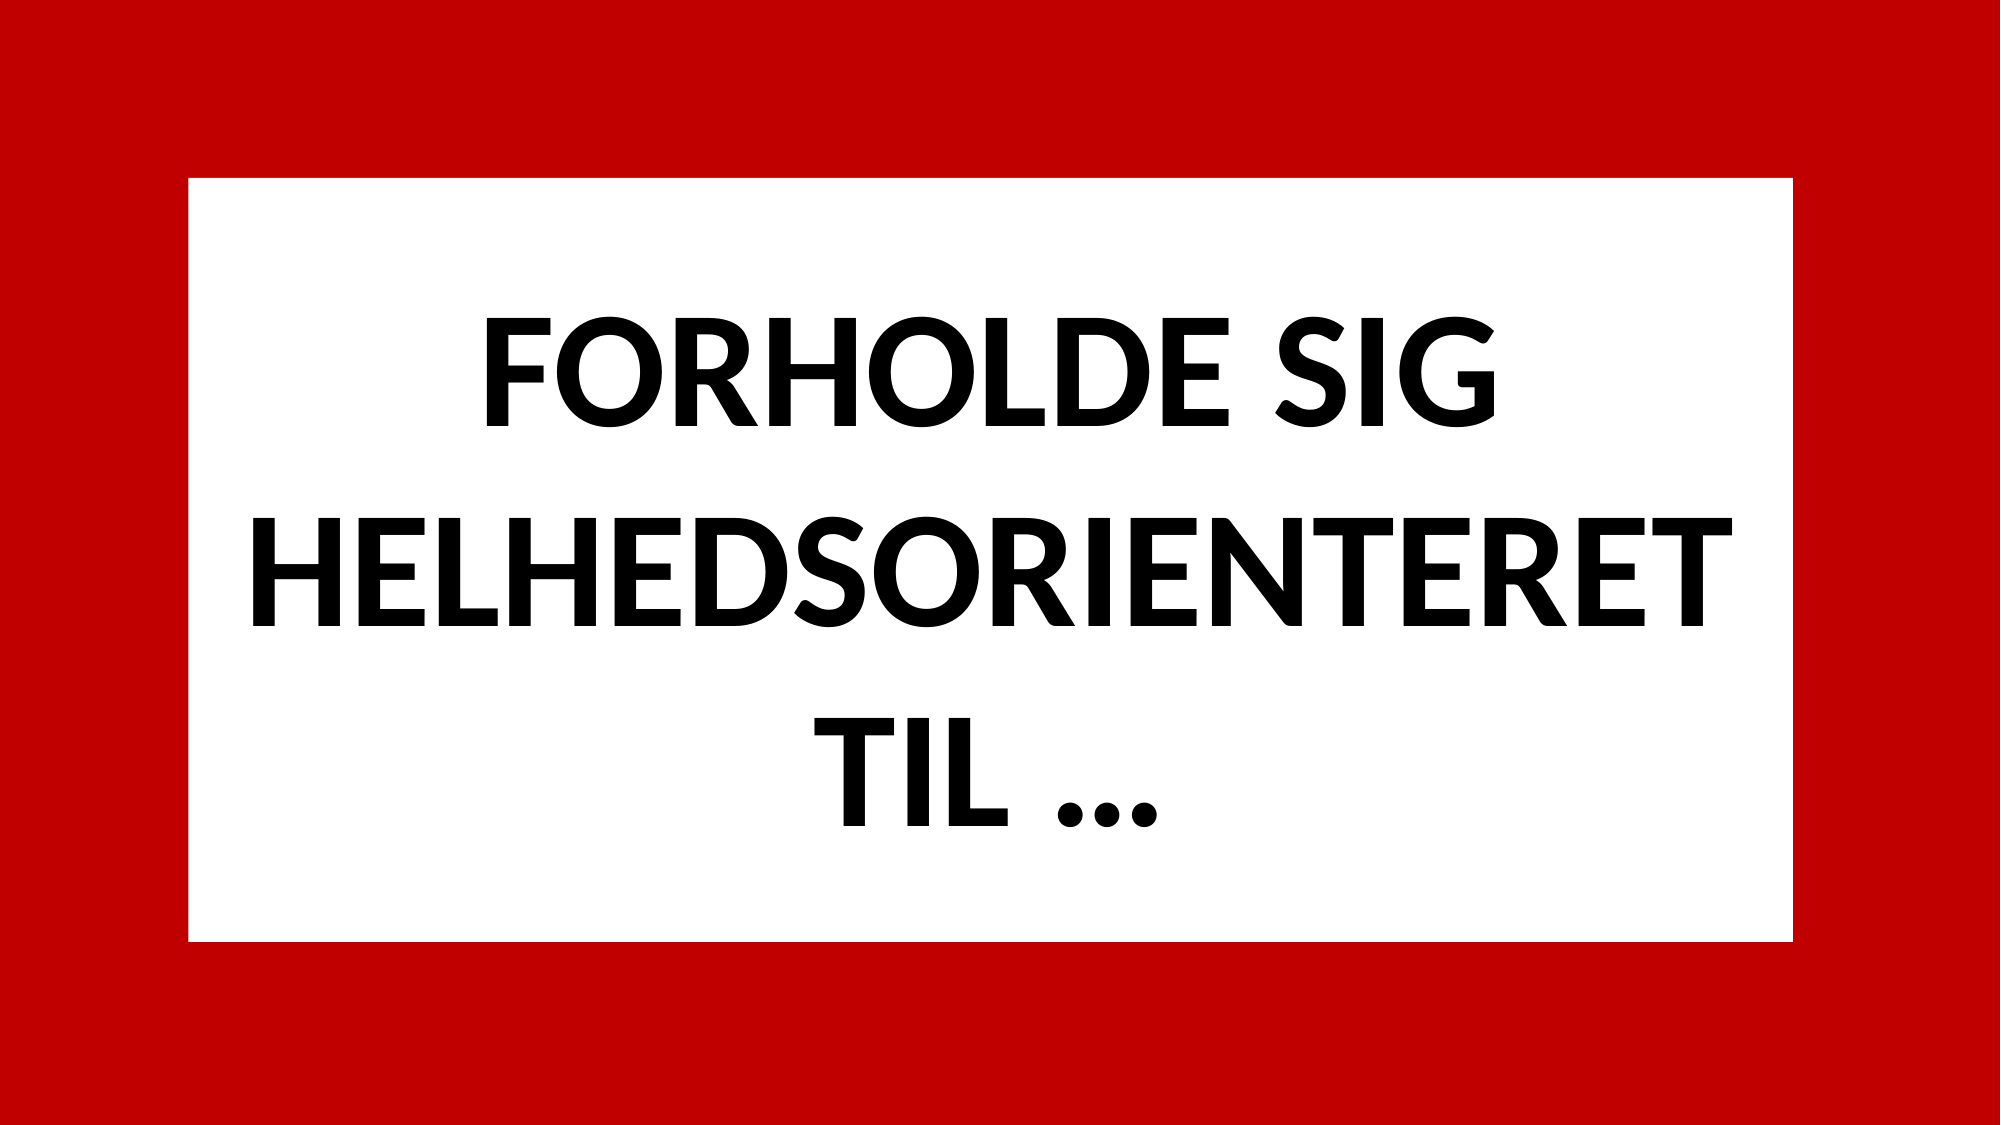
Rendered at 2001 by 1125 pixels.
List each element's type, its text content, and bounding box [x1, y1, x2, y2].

text_box FORHOLDE SIG HELHEDSORIENTERETTIL … [187, 177, 1794, 943]
